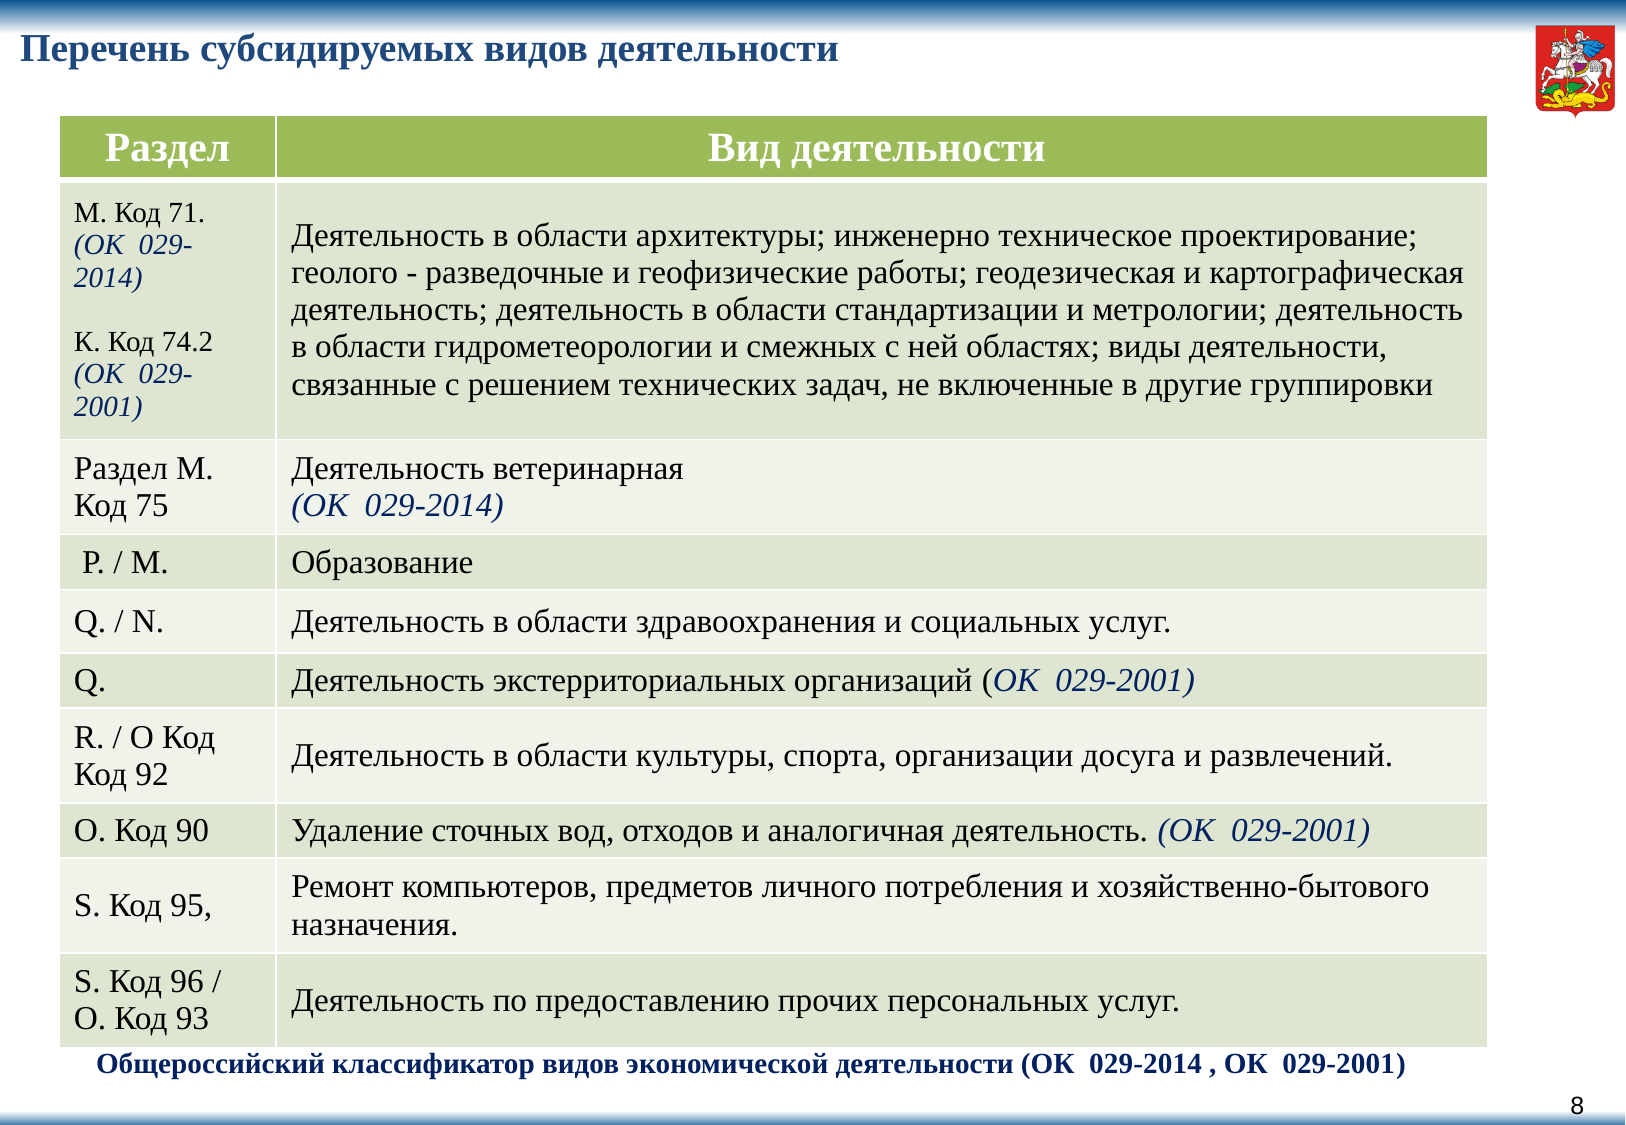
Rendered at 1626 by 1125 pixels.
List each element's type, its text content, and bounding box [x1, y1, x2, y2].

table_cell R. / О Код Код 92 [60, 709, 275, 802]
table_cell О. Код 90 [60, 804, 275, 857]
table_cell Деятельность экстерриториальных организаций (ОК 029-2001) [277, 654, 1487, 707]
table_cell Деятельность в области здравоохранения и социальных услуг. [277, 590, 1487, 652]
table_cell Деятельность по предоставлению прочих персональных услуг. [277, 954, 1487, 1047]
table_cell S. Код 96 / О. Код 93 [60, 954, 275, 1047]
slide_number 7 [1245, 1089, 1585, 1121]
table_header Вид деятельности [277, 116, 1487, 177]
table_cell P. / M. [60, 535, 275, 589]
table_cell Деятельность в области культуры, спорта, организации досуга и развлечений. [277, 709, 1487, 802]
table_cell Раздел M. Код 75 [60, 440, 275, 534]
table_cell Деятельность в области архитектуры; инженерно техническое проектирование; геолого - разведочные и геофизические работы; геодезическая и картографическая деятельность; деятельность в области стандартизации и метрологии; деятельность в области гидрометеорологии и смежных с ней областях; виды деятельности, связанные с решением технических задач, не включенные в другие группировки [277, 183, 1487, 439]
table_cell Ремонт компьютеров, предметов личного потребления и хозяйственно-бытового назначения. [277, 859, 1487, 952]
table_cell S. Код 95, [60, 859, 275, 952]
picture [1535, 25, 1615, 119]
text_box Общероссийский классификатор видов экономической деятельности (ОК 029-2014 , ОК 029-2001) [81, 1048, 1466, 1087]
table_cell Q. / N. [60, 590, 275, 652]
table_header Раздел [60, 116, 275, 177]
table_cell Q. [60, 654, 275, 707]
table_cell Удаление сточных вод, отходов и аналогичная деятельность. (ОК 029-2001) [277, 804, 1487, 857]
table_cell M. Код 71. (ОК 029-2014) К. Код 74.2 (ОК 029-2001) [60, 183, 275, 439]
table_cell Деятельность ветеринарная (ОК 029-2014) [277, 440, 1487, 534]
title Перечень субсидируемых видов деятельности [19, 21, 1537, 71]
table_cell Образование [277, 535, 1487, 589]
